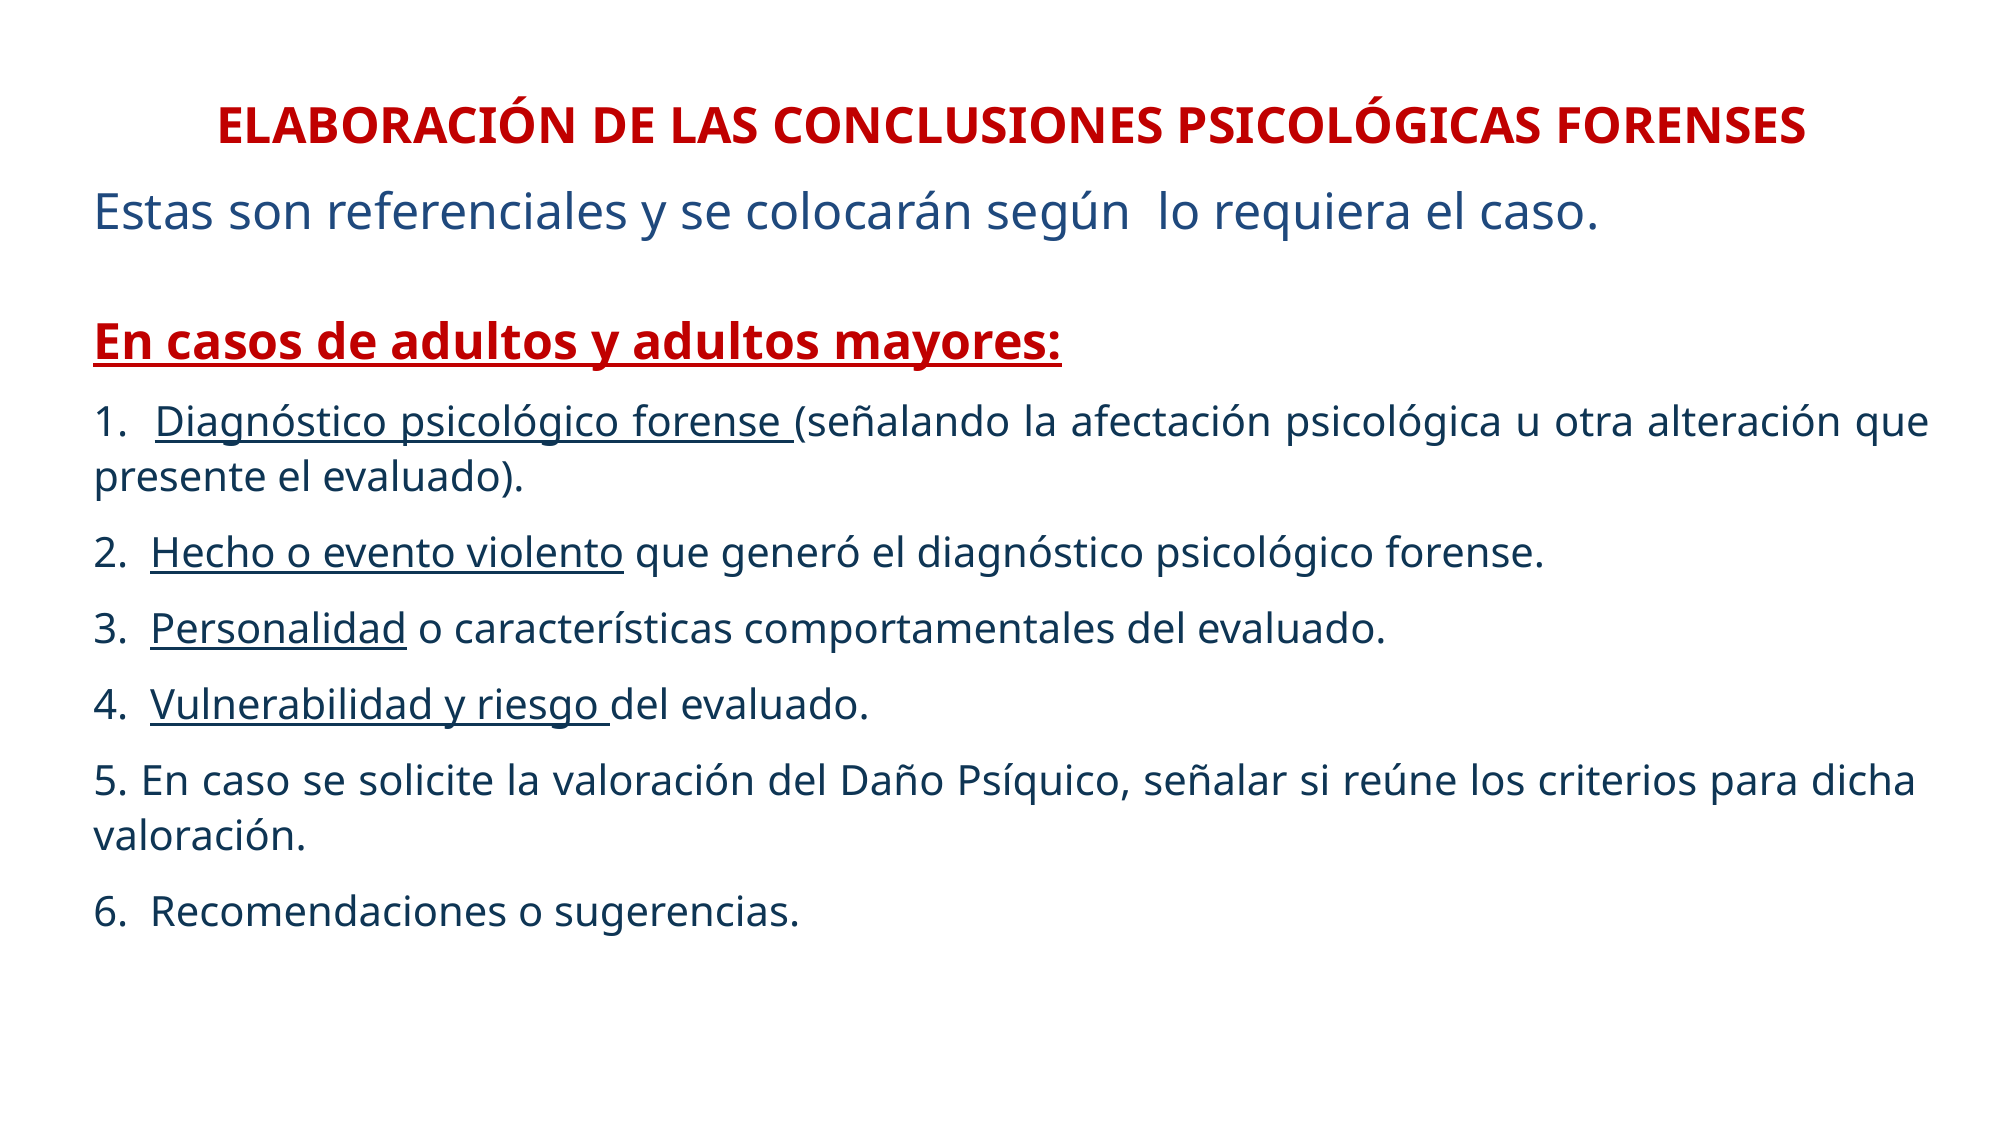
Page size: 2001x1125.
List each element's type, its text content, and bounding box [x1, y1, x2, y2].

text_box ELABORACIÓN DE LAS CONCLUSIONES PSICOLÓGICAS FORENSES Estas son referenciales y se colocarán según lo requiera el caso. En casos de adultos y adultos mayores: 1. Diagnóstico psicológico forense (señalando la afectación psicológica u otra alteración que presente el evaluado). 2. Hecho o evento violento que generó el diagnóstico psicológico forense. 3. Personalidad o características comportamentales del evaluado. 4. Vulnerabilidad y riesgo del evaluado. 5. En caso se solicite la valoración del Daño Psíquico, señalar si reúne los criterios para dicha valoración. 6. Recomendaciones o sugerencias. [78, 79, 1945, 1083]
